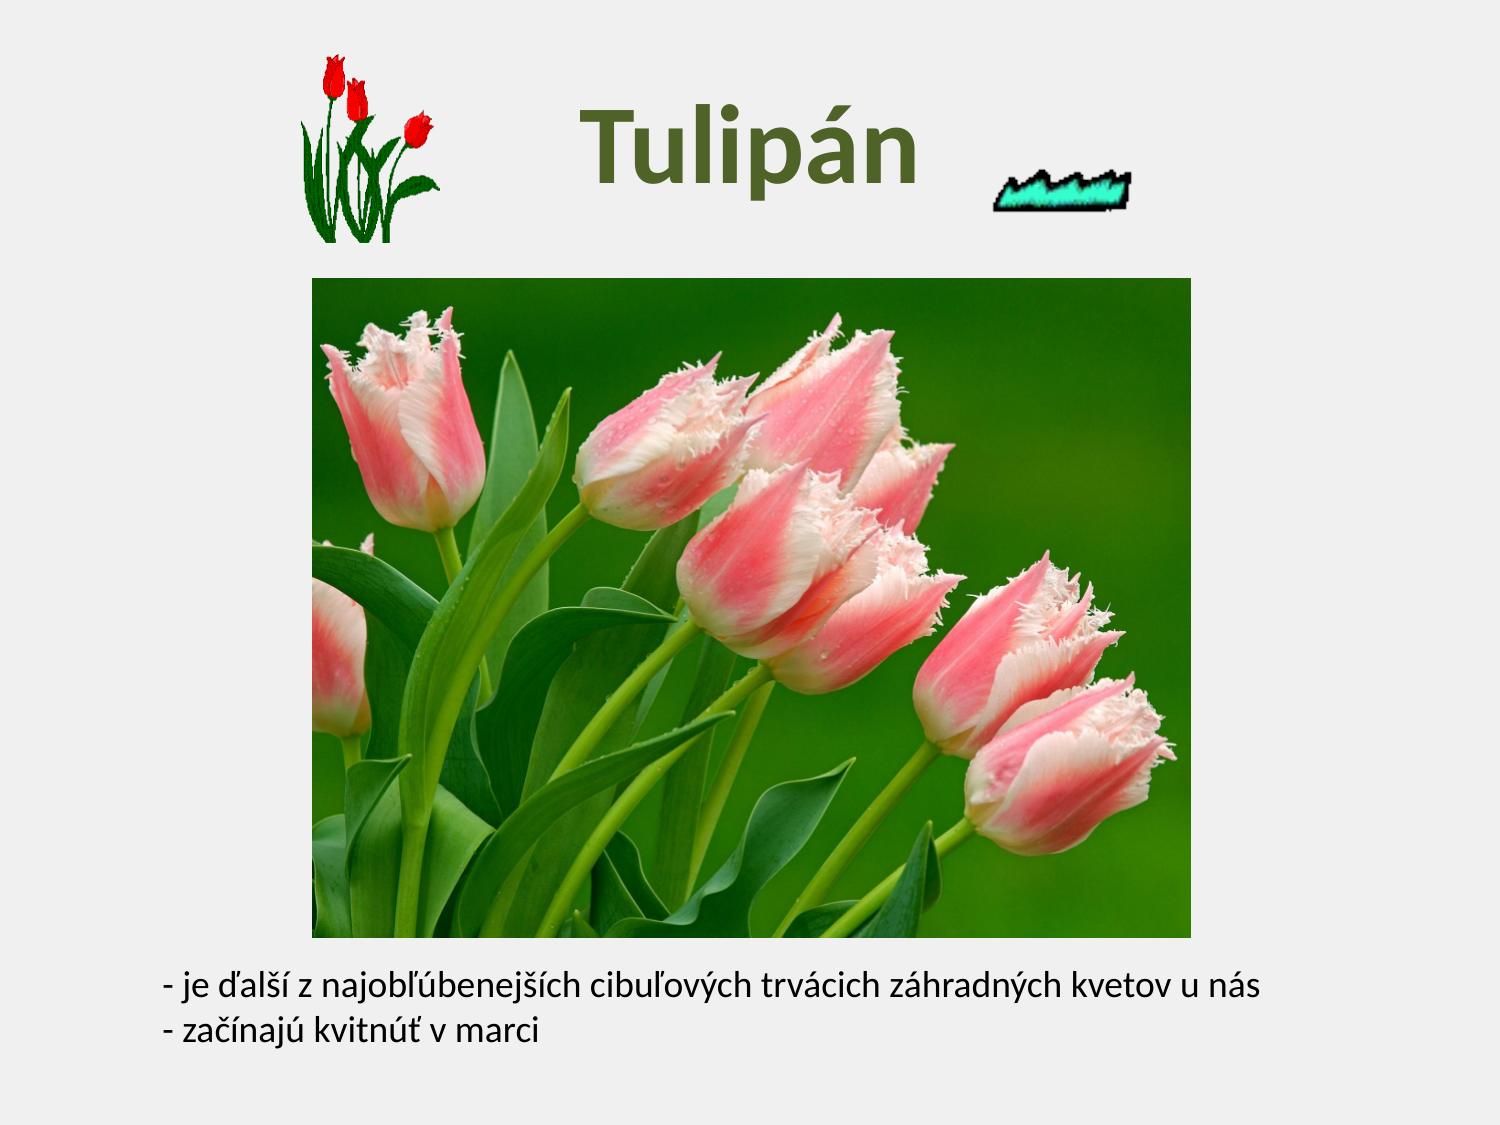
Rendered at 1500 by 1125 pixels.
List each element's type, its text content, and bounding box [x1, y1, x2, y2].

text_box - je ďalší z najobľúbenejších cibuľových trvácich záhradných kvetov u nás - začínajú kvitnúť v marci [147, 952, 1294, 1057]
title Tulipán [562, 37, 938, 241]
picture [300, 54, 441, 244]
picture [312, 278, 1191, 938]
picture [985, 66, 1140, 218]
